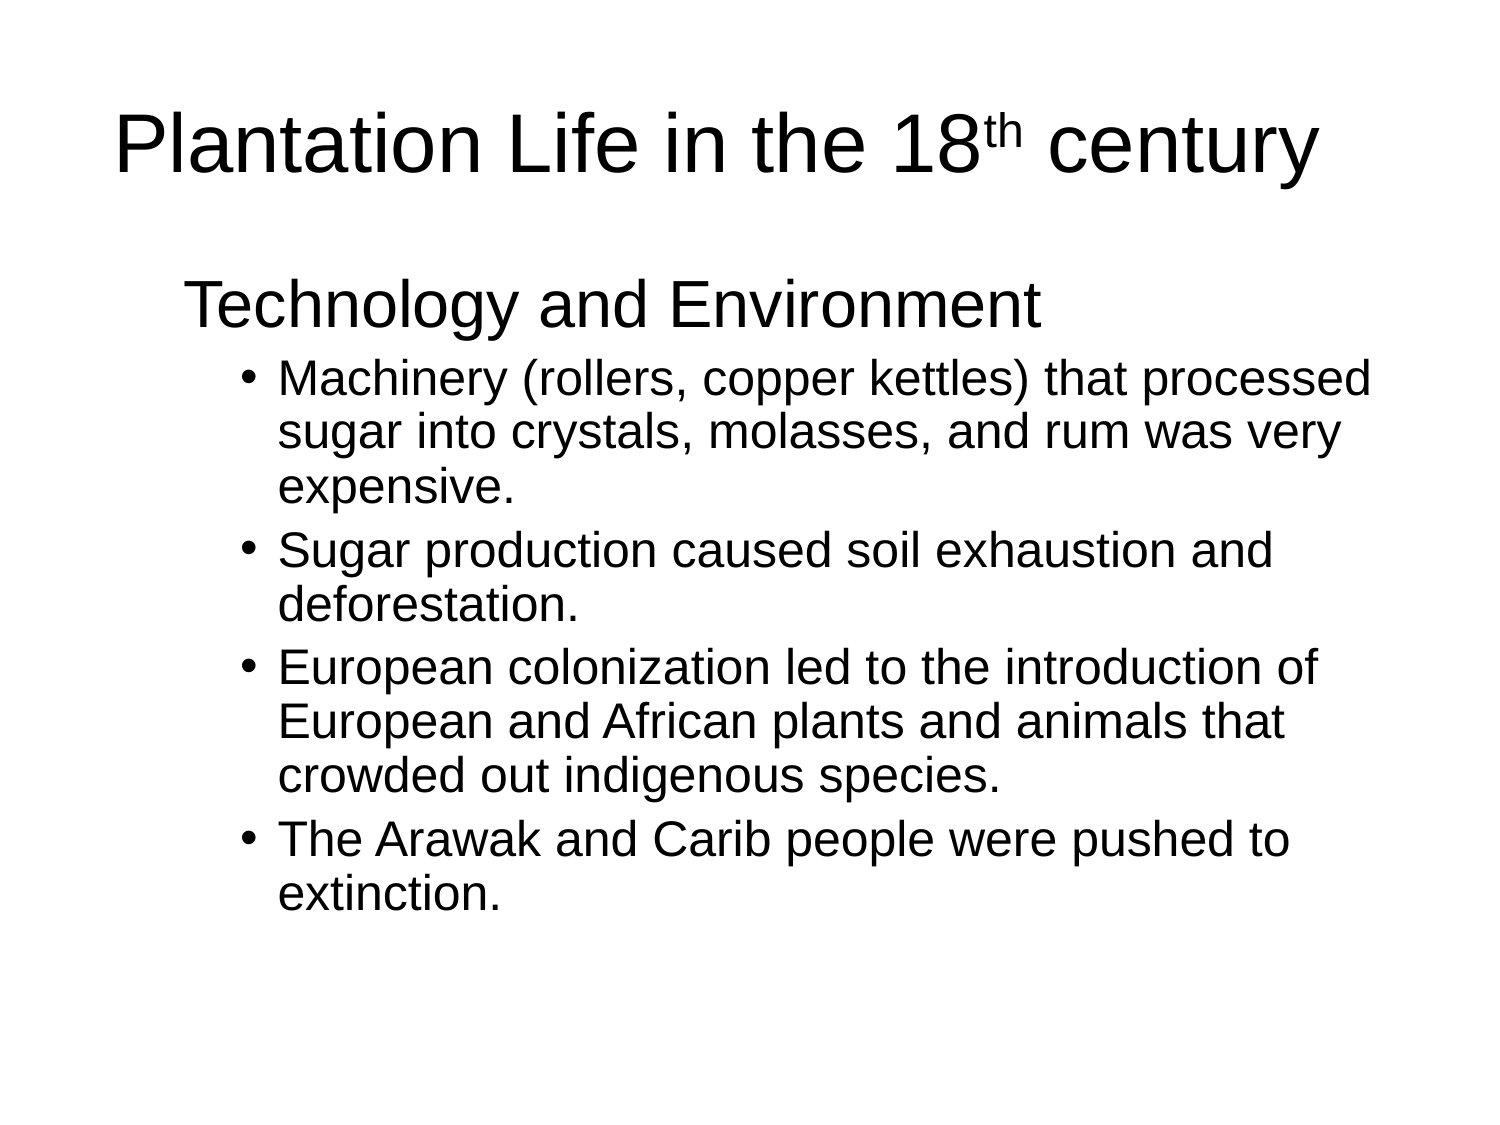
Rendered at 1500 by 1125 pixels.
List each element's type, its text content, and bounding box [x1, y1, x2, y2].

list Technology and Environment Machinery (rollers, copper kettles) that processed sugar into crystals, molasses, and rum was very expensive. Sugar production caused soil exhaustion and deforestation. European colonization led to the introduction of European and African plants and animals that crowded out indigenous species. The Arawak and Carib people were pushed to extinction. [75, 262, 1425, 1005]
title Plantation Life in the 18th century [75, 45, 1425, 233]
